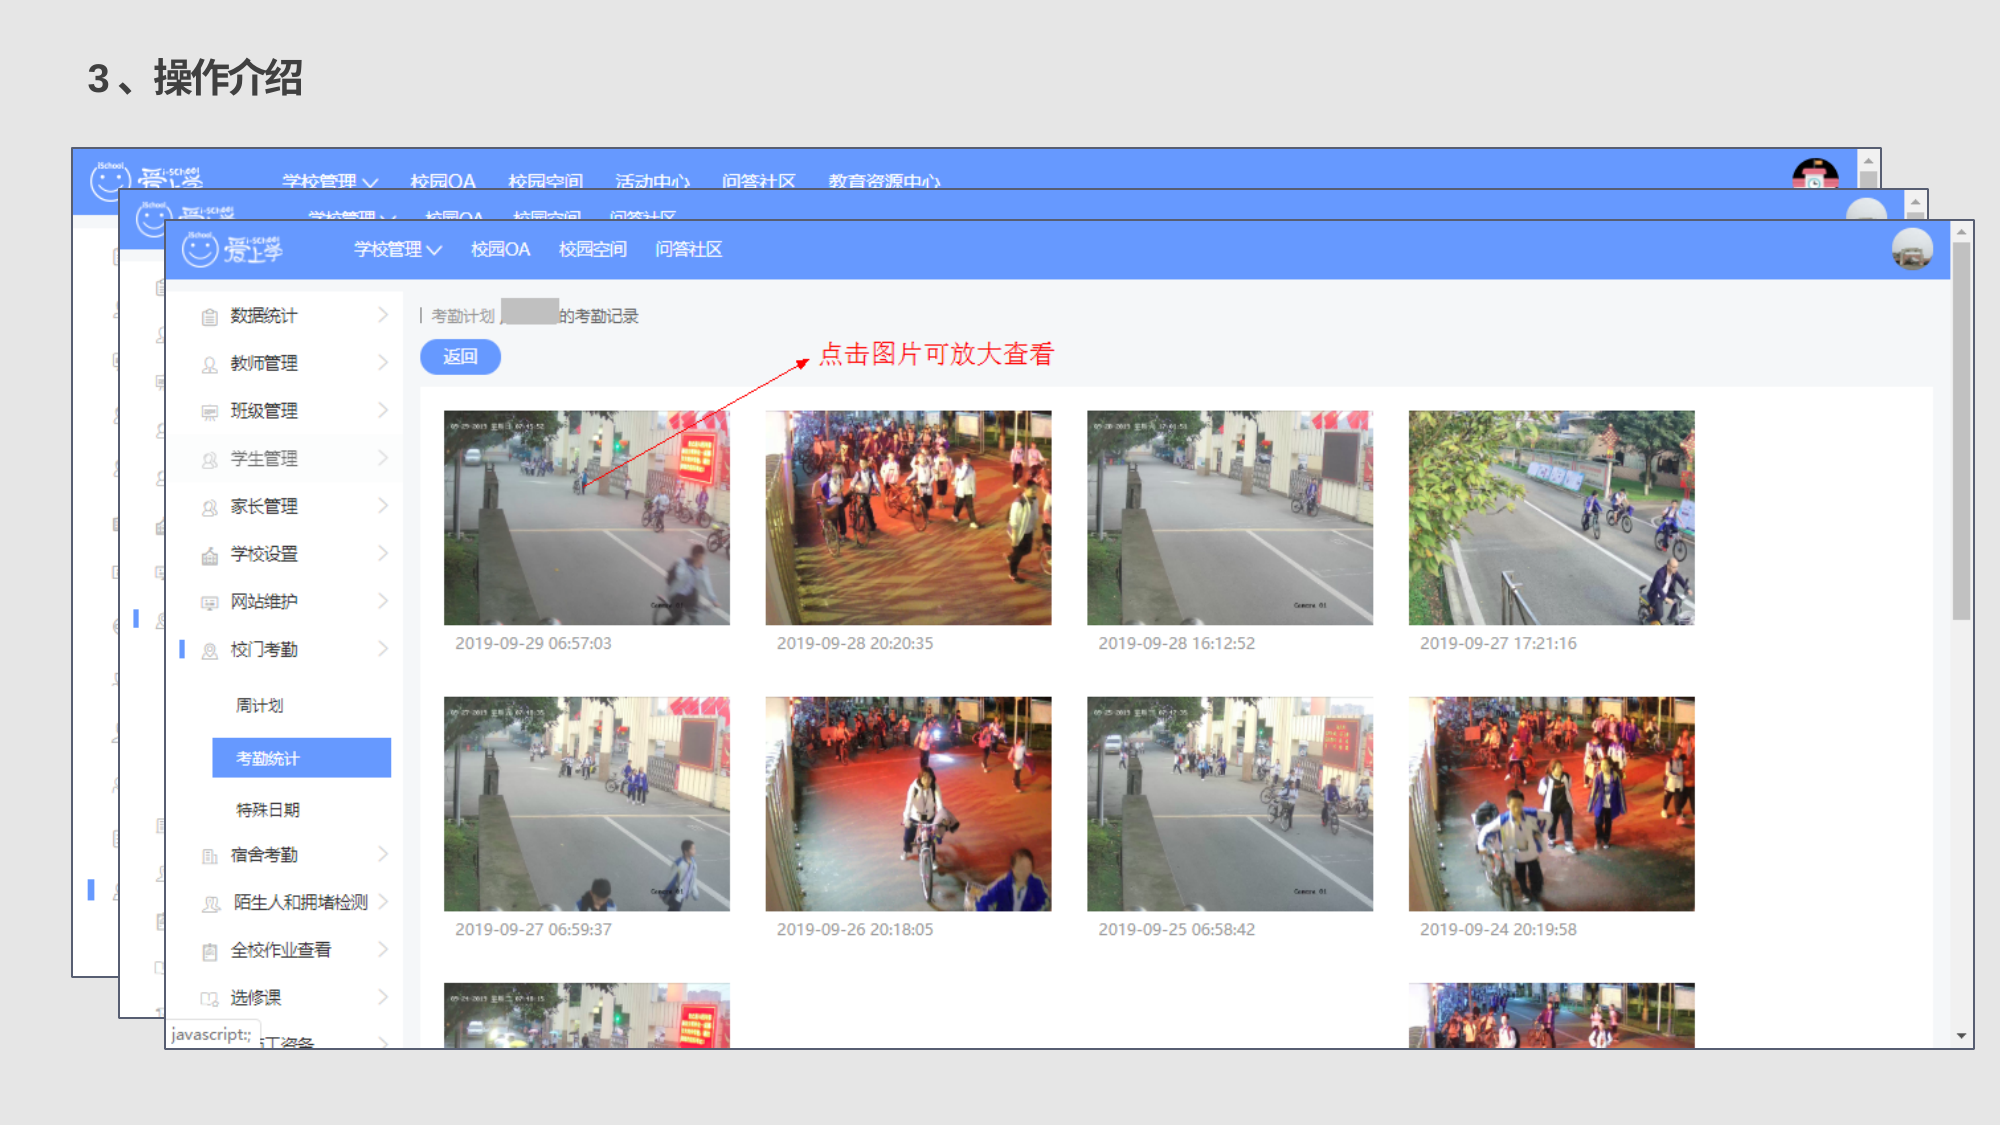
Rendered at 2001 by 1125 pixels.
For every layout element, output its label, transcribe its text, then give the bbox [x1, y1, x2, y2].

text_box 3、操作介绍 [25, 20, 368, 112]
picture [72, 149, 1973, 1048]
